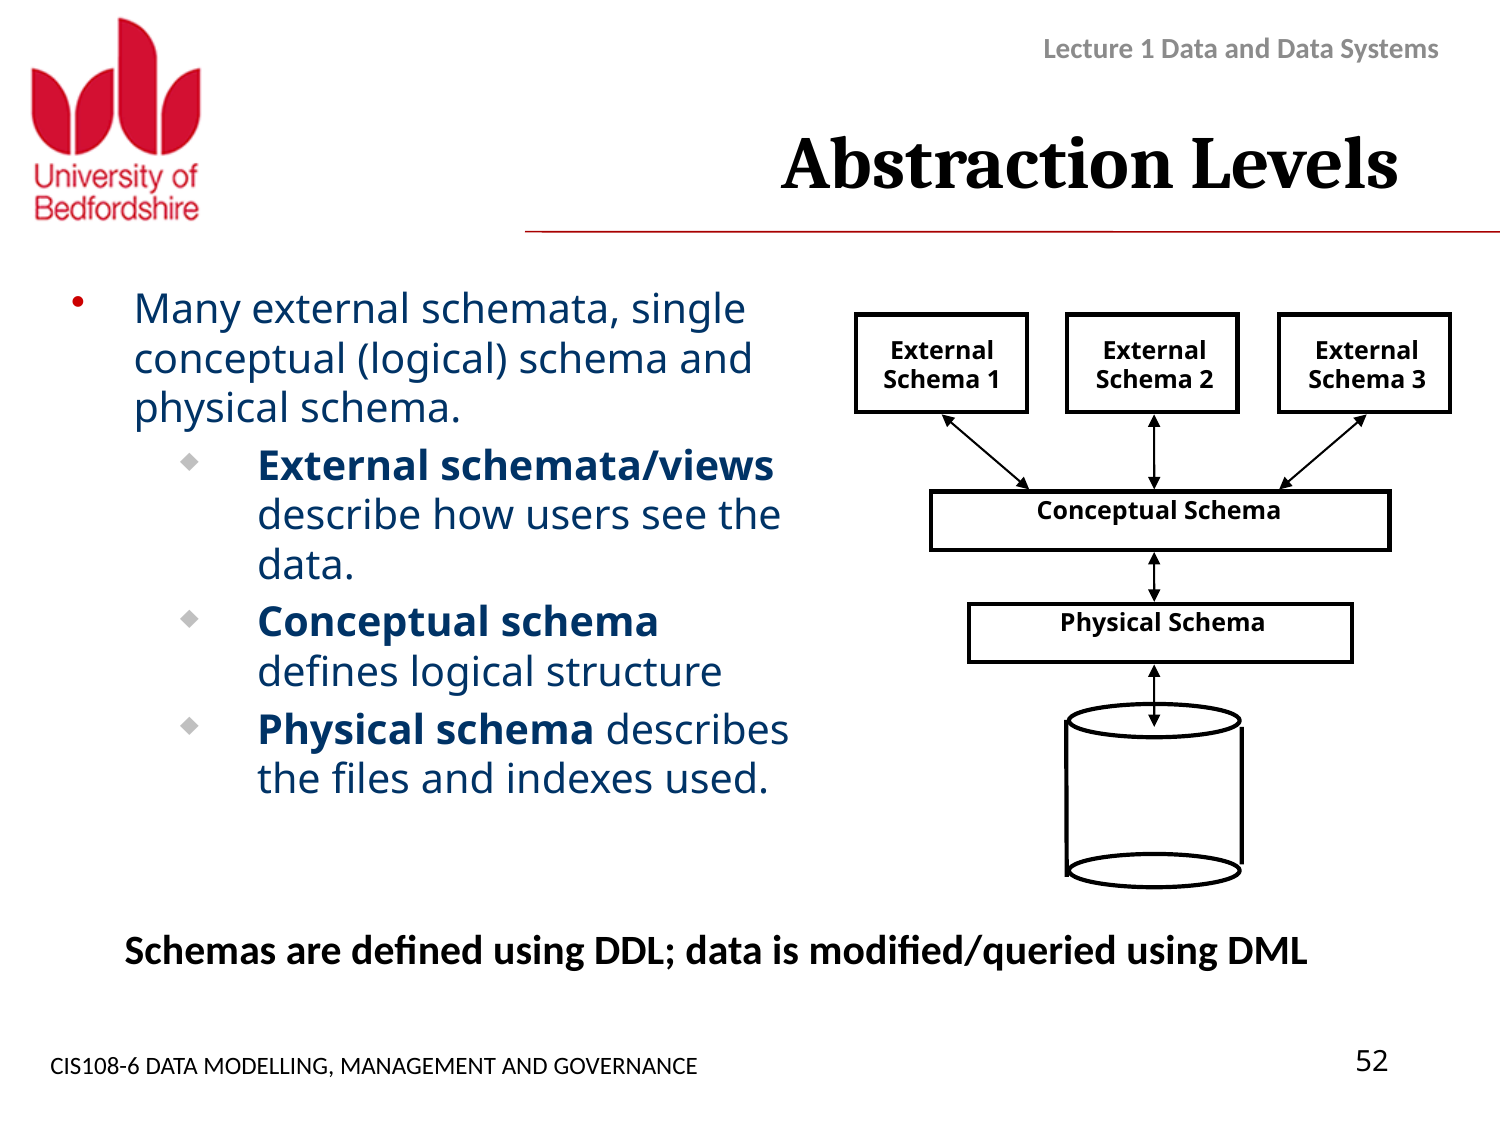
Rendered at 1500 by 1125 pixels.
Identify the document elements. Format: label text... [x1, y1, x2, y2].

text_box [1066, 314, 1238, 413]
text_box Schemas are defined using DDL; data is modified/queried using DML [100, 915, 1500, 981]
text_box [1279, 414, 1367, 490]
text_box Physical Schema [1044, 599, 1281, 603]
title Abstraction Levels [265, 101, 1416, 215]
text_box Conceptual Schema [1021, 487, 1297, 491]
list Many external schemata, single conceptual (logical) schema and physical schema. External schemata/views describe how users see the data. Conceptual schema defines logical structure Physical schema describes the files and indexes used. [55, 274, 807, 825]
text_box [1147, 414, 1161, 490]
slide_number Lecture 1 Data and Data Systems [1009, 16, 1455, 77]
text_box [1147, 664, 1161, 727]
picture [0, 0, 237, 236]
text_box [856, 314, 1028, 413]
text_box [968, 603, 1353, 663]
text_box [931, 491, 1390, 550]
text_box [1068, 853, 1240, 888]
text_box [1279, 314, 1451, 413]
text_box [1068, 703, 1240, 738]
text_box External Schema 2 [1079, 326, 1231, 402]
text_box [1147, 551, 1161, 602]
footer CIS108-6 DATA MODELLING, MANAGEMENT AND GOVERNANCE [35, 1035, 750, 1095]
text_box [941, 414, 1030, 490]
